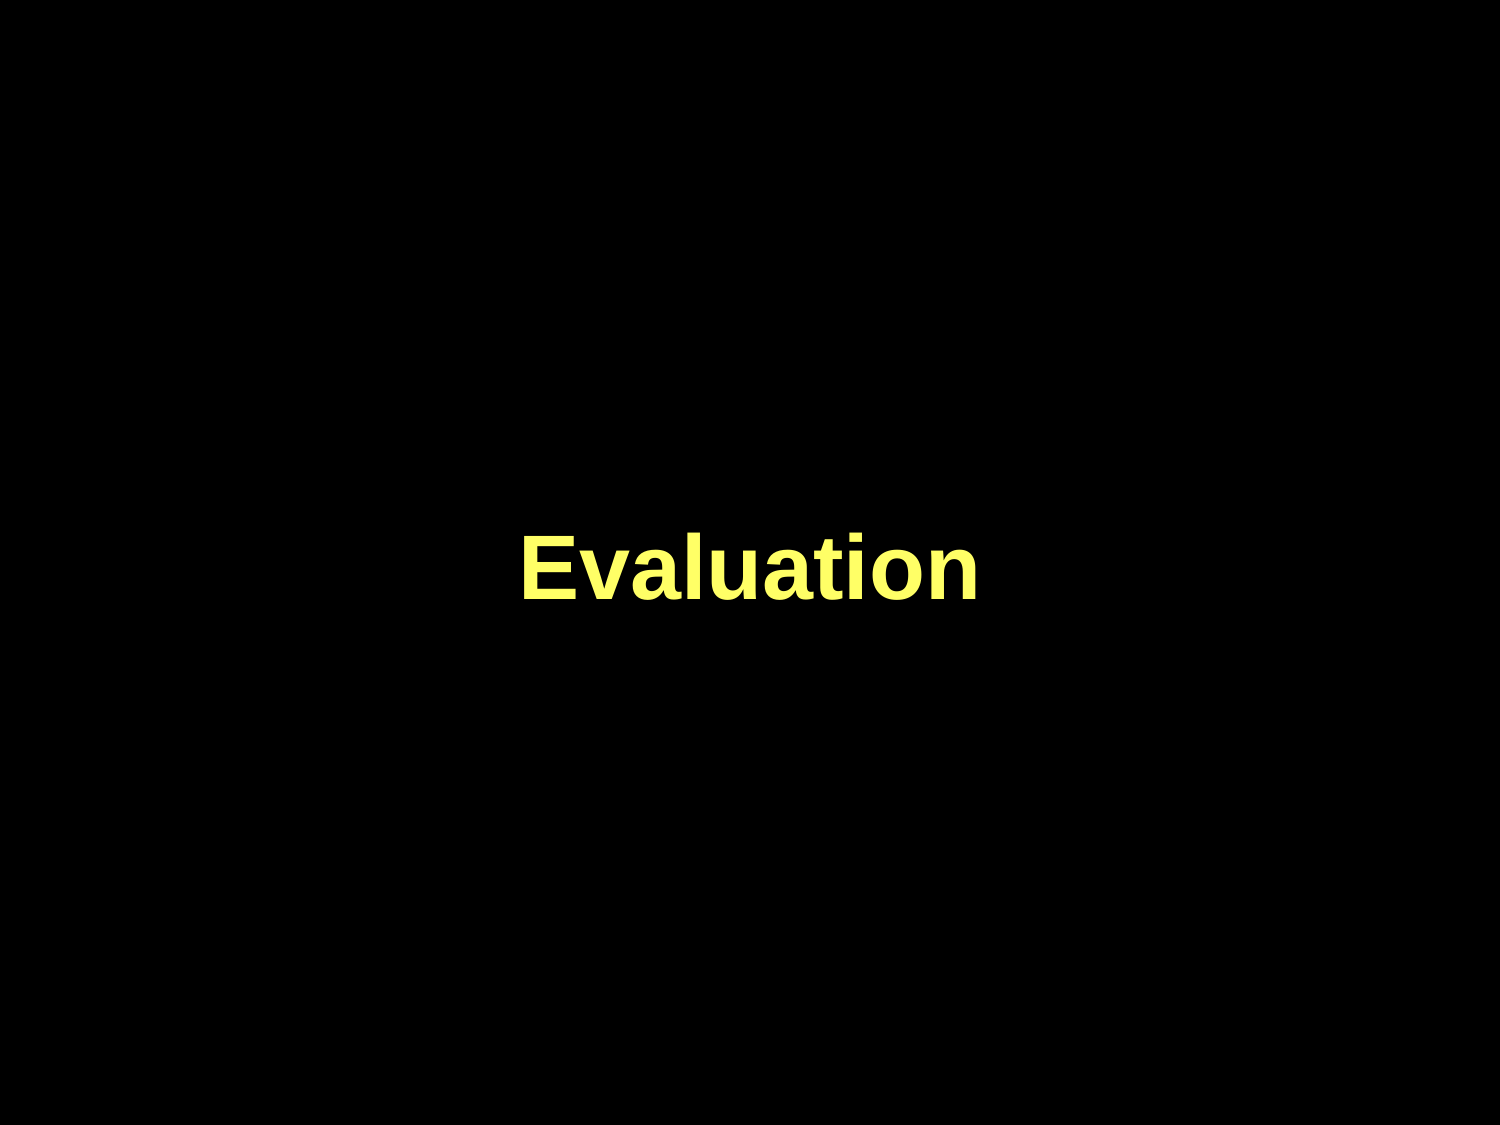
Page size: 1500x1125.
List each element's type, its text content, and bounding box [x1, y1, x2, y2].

text_box Evaluation [0, 0, 1500, 1125]
